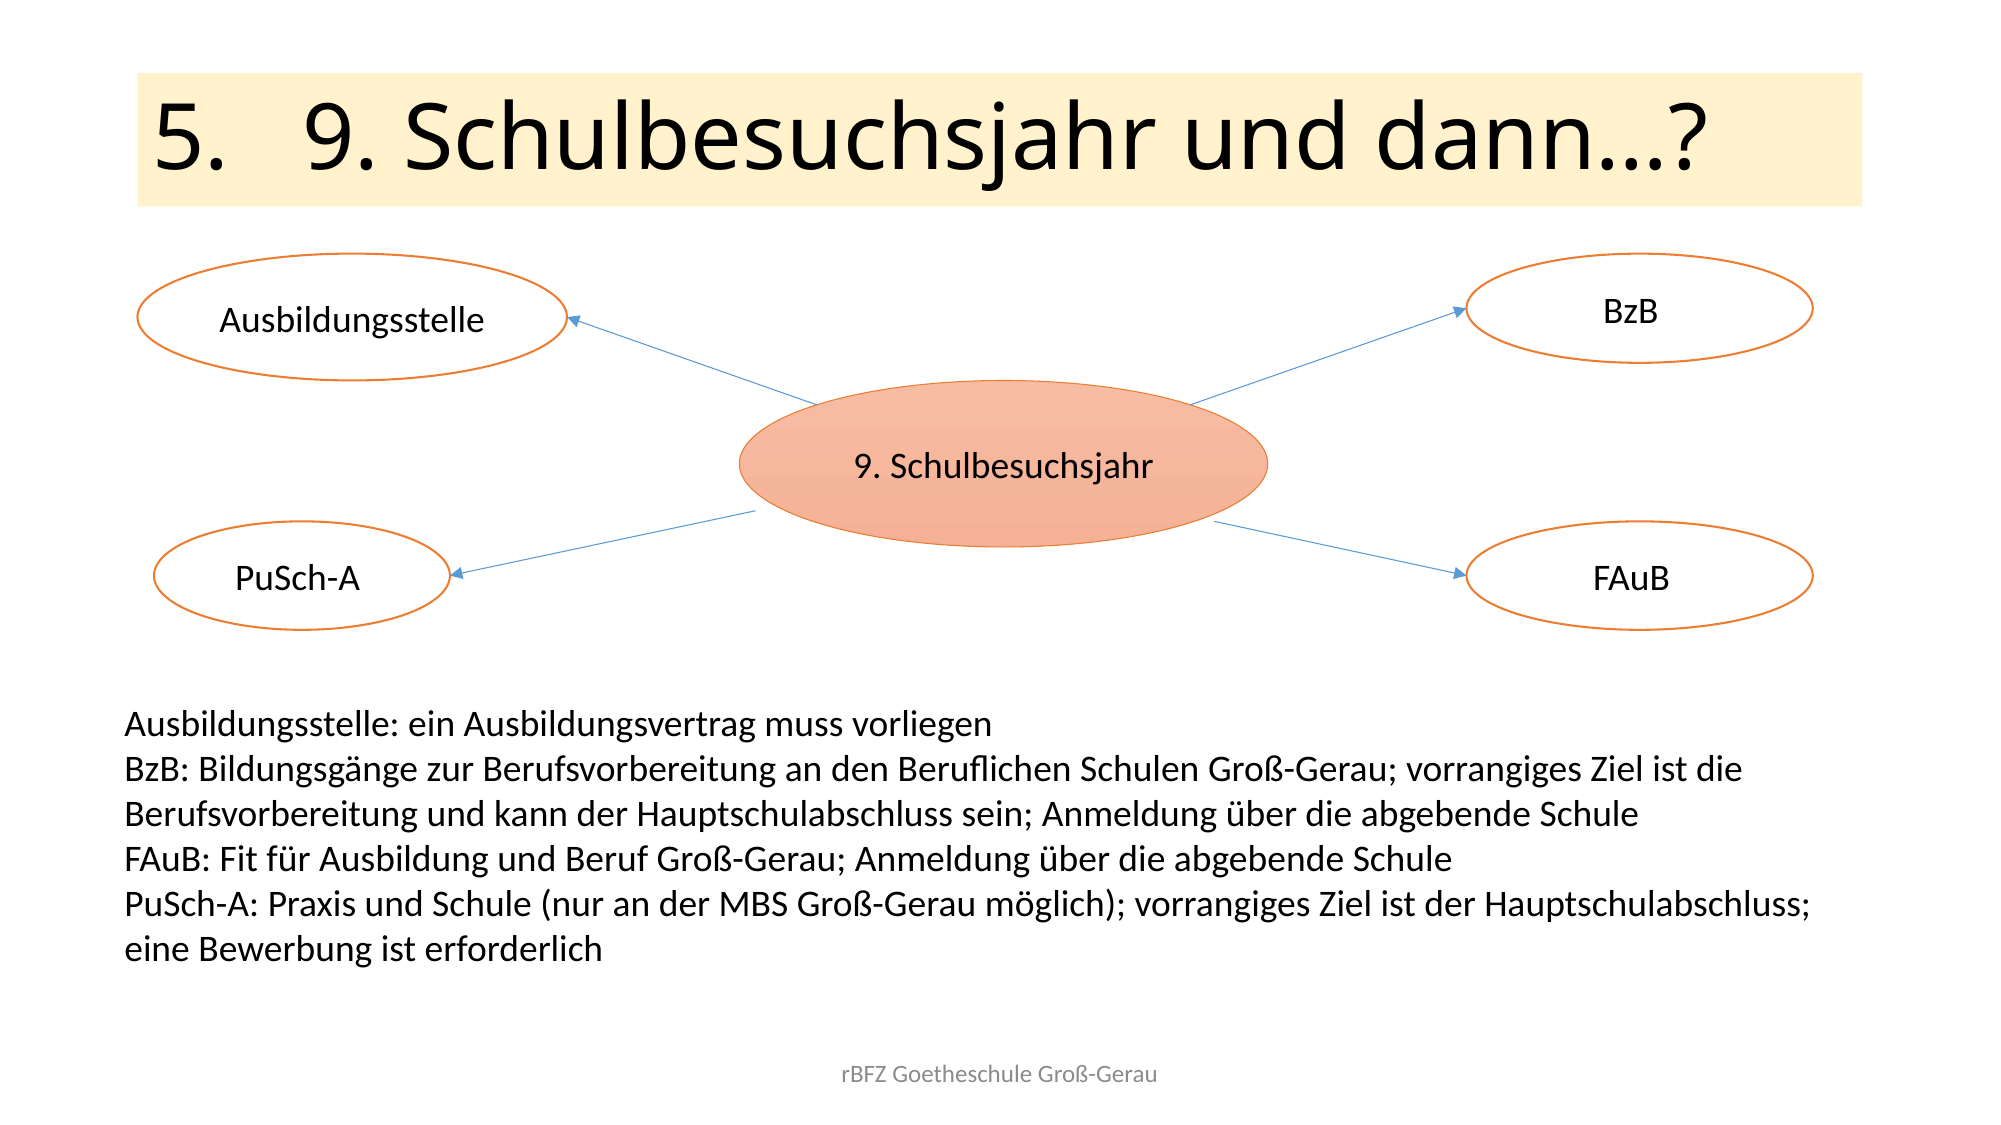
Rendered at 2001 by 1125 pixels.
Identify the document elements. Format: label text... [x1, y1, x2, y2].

text_box Ausbildungsstelle: ein Ausbildungsvertrag muss vorliegen BzB: Bildungsgänge zur Berufsvorbereitung an den Beruflichen Schulen Groß-Gerau; vorrangiges Ziel ist die Berufsvorbereitung und kann der Hauptschulabschluss sein; Anmeldung über die abgebende Schule FAuB: Fit für Ausbildung und Beruf Groß-Gerau; Anmeldung über die abgebende Schule PuSch-A: Praxis und Schule (nur an der MBS Groß-Gerau möglich); vorrangiges Ziel ist der Hauptschulabschluss; eine Bewerbung ist erforderlich [109, 692, 1863, 977]
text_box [1190, 308, 1467, 405]
text_box Ausbildungsstelle [136, 252, 568, 382]
title 5. 9. Schulbesuchsjahr und dann…? [137, 72, 1863, 207]
text_box BzB [1465, 252, 1814, 364]
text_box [1214, 521, 1467, 576]
text_box 9. Schulbesuchsjahr [738, 379, 1269, 548]
footer rBFZ Goetheschule Groß-Gerau [662, 1042, 1338, 1103]
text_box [567, 317, 817, 405]
text_box PuSch-A [152, 520, 451, 631]
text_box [449, 510, 756, 576]
text_box FAuB [1465, 520, 1814, 631]
